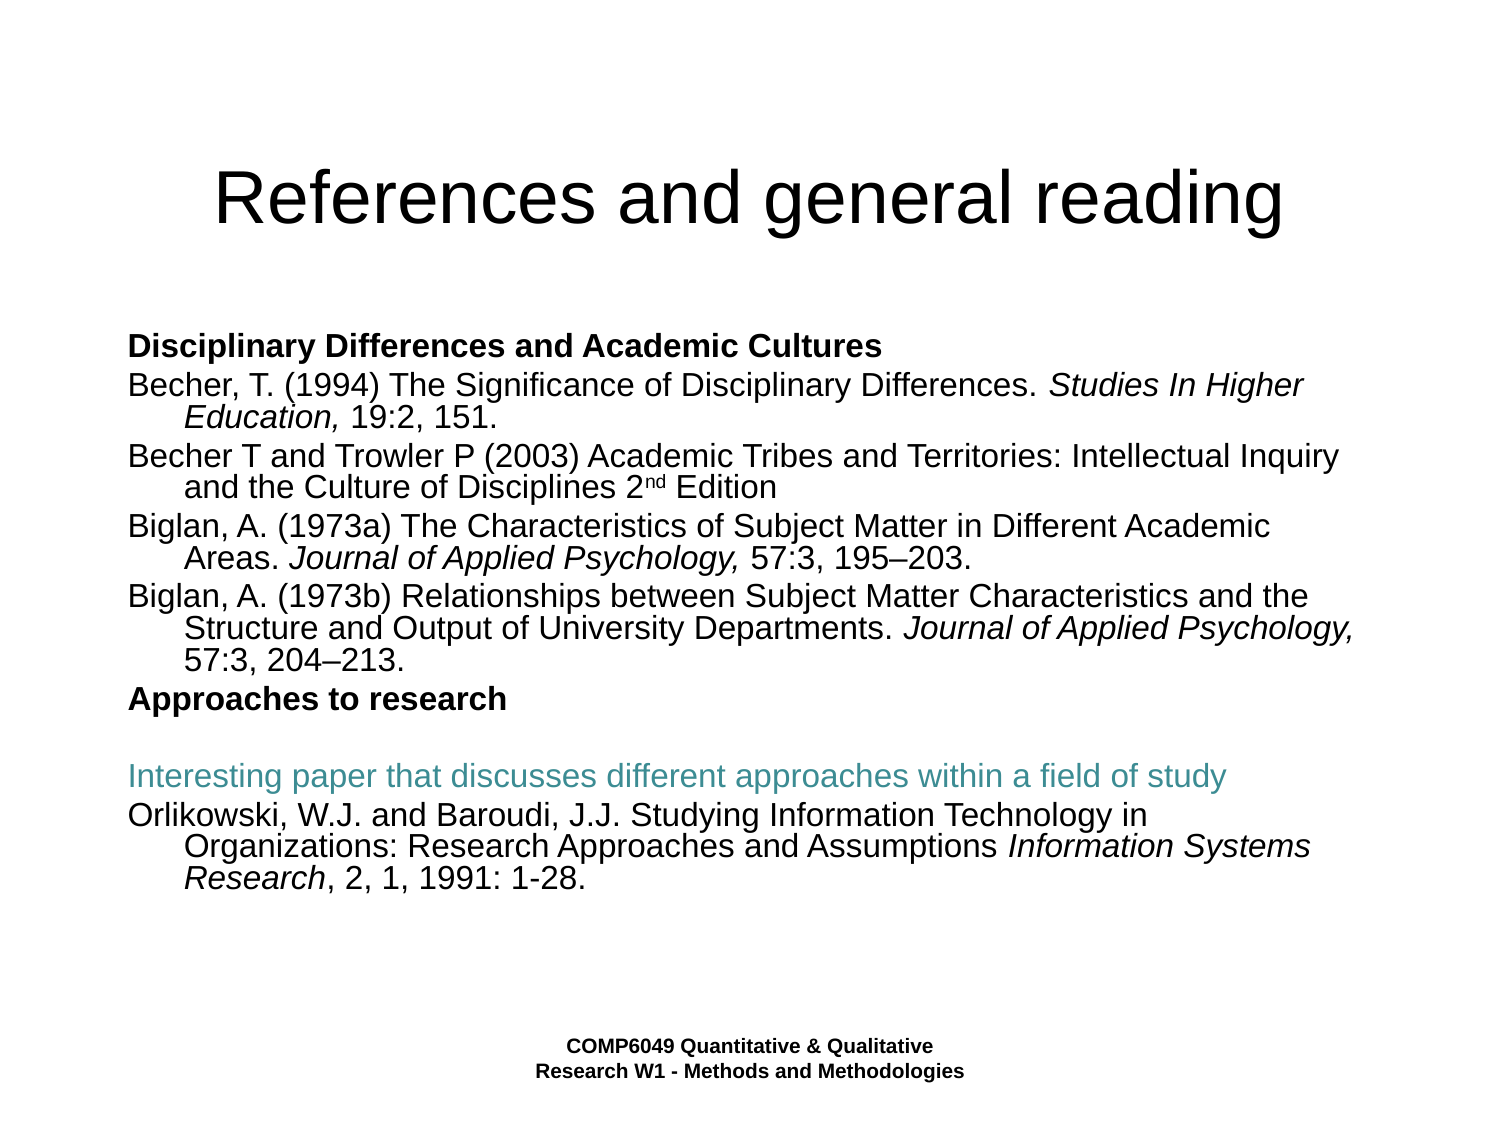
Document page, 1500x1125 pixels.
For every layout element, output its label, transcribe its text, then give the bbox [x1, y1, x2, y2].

title References and general reading [112, 99, 1388, 288]
list Disciplinary Differences and Academic Cultures Becher, T. (1994) The Significance of Disciplinary Differences. Studies In Higher Education, 19:2, 151. Becher T and Trowler P (2003) Academic Tribes and Territories: Intellectual Inquiry and the Culture of Disciplines 2nd Edition Biglan, A. (1973a) The Characteristics of Subject Matter in Different Academic Areas. Journal of Applied Psychology, 57:3, 195–203. Biglan, A. (1973b) Relationships between Subject Matter Characteristics and the Structure and Output of University Departments. Journal of Applied Psychology, 57:3, 204–213. Approaches to research Interesting paper that discusses different approaches within a field of study Orlikowski, W.J. and Baroudi, J.J. Studying Information Technology in Organizations: Research Approaches and Assumptions Information Systems Research, 2, 1, 1991: 1-28. [112, 324, 1388, 1001]
footer COMP6049 Quantitative & Qualitative Research W1 - Methods and Methodologies [512, 1024, 988, 1101]
